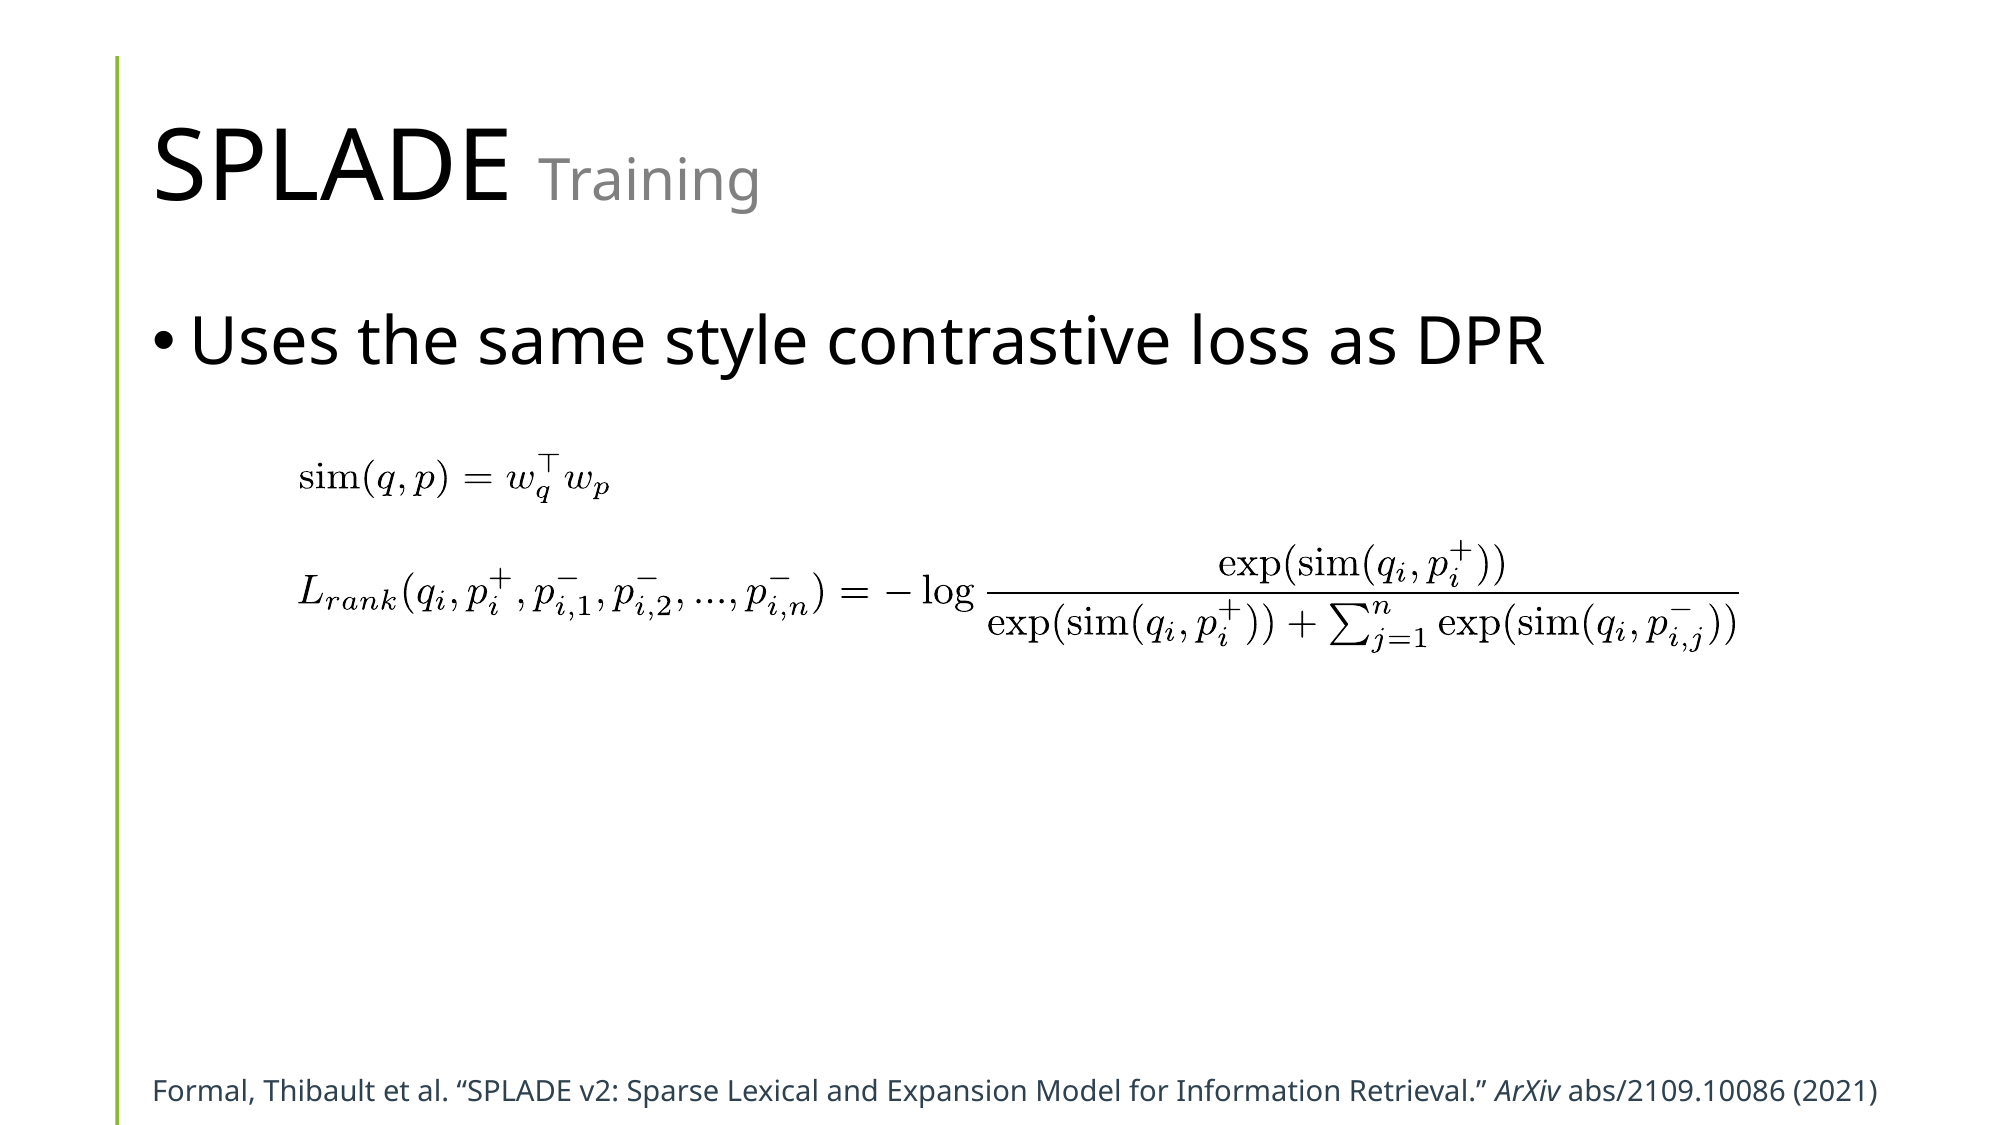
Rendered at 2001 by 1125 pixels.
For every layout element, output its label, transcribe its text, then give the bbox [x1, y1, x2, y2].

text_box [297, 539, 1740, 653]
title SPLADE Training [137, 59, 1863, 278]
list Uses the same style contrastive loss as DPR [137, 299, 1863, 1014]
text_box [299, 453, 609, 503]
text_box Formal, Thibault et al. “SPLADE v2: Sparse Lexical and Expansion Model for Information Retrieval.” ArXiv abs/2109.10086 (2021) [137, 1065, 1952, 1115]
